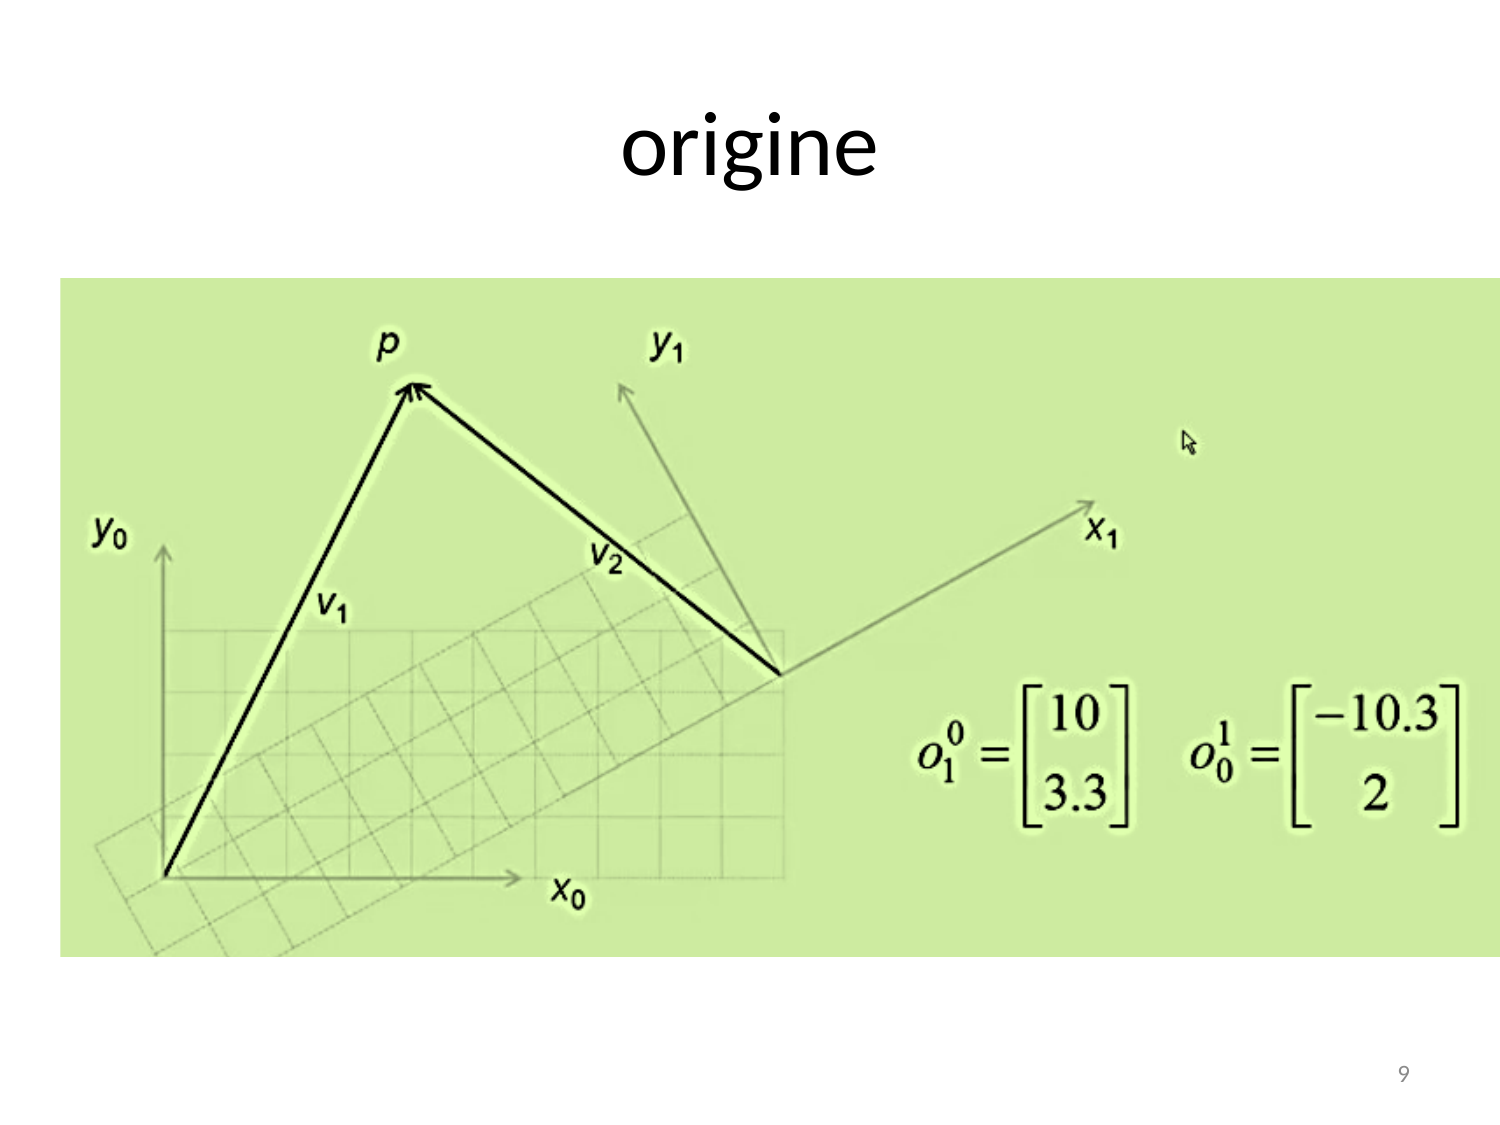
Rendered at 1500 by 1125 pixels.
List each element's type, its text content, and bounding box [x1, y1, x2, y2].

slide_number 9 [1074, 1042, 1425, 1103]
picture [60, 278, 1500, 957]
title origine [75, 45, 1425, 233]
